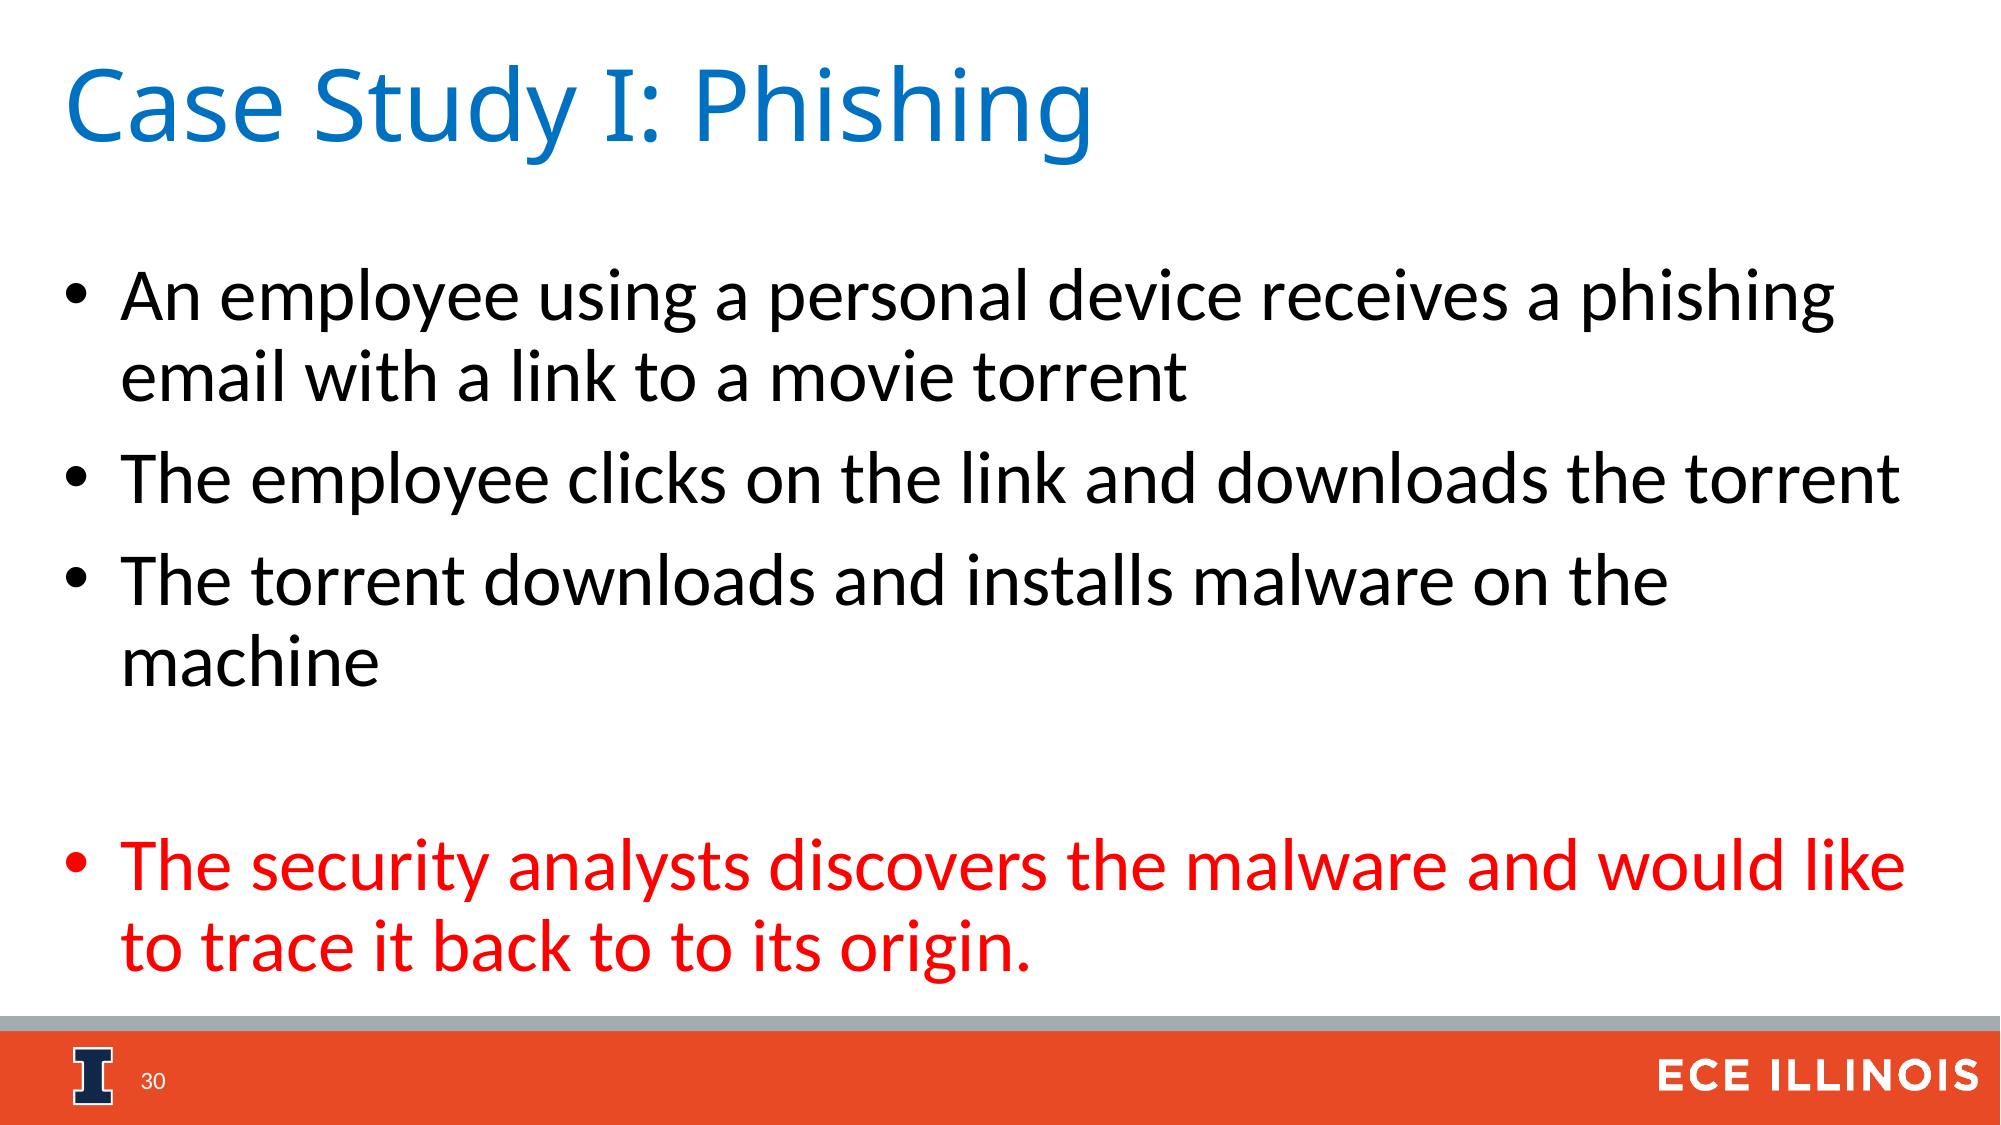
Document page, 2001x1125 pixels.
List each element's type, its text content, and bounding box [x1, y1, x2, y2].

picture [1659, 1058, 1978, 1091]
list An employee using a personal device receives a phishing email with a link to a movie torrent The employee clicks on the link and downloads the torrent The torrent downloads and installs malware on the machine The security analysts discovers the malware and would like to trace it back to to its origin. [48, 248, 1954, 1014]
picture [0, 1016, 2000, 1110]
slide_number 30 [125, 1049, 576, 1110]
title Case Study I: Phishing [48, 36, 1954, 182]
